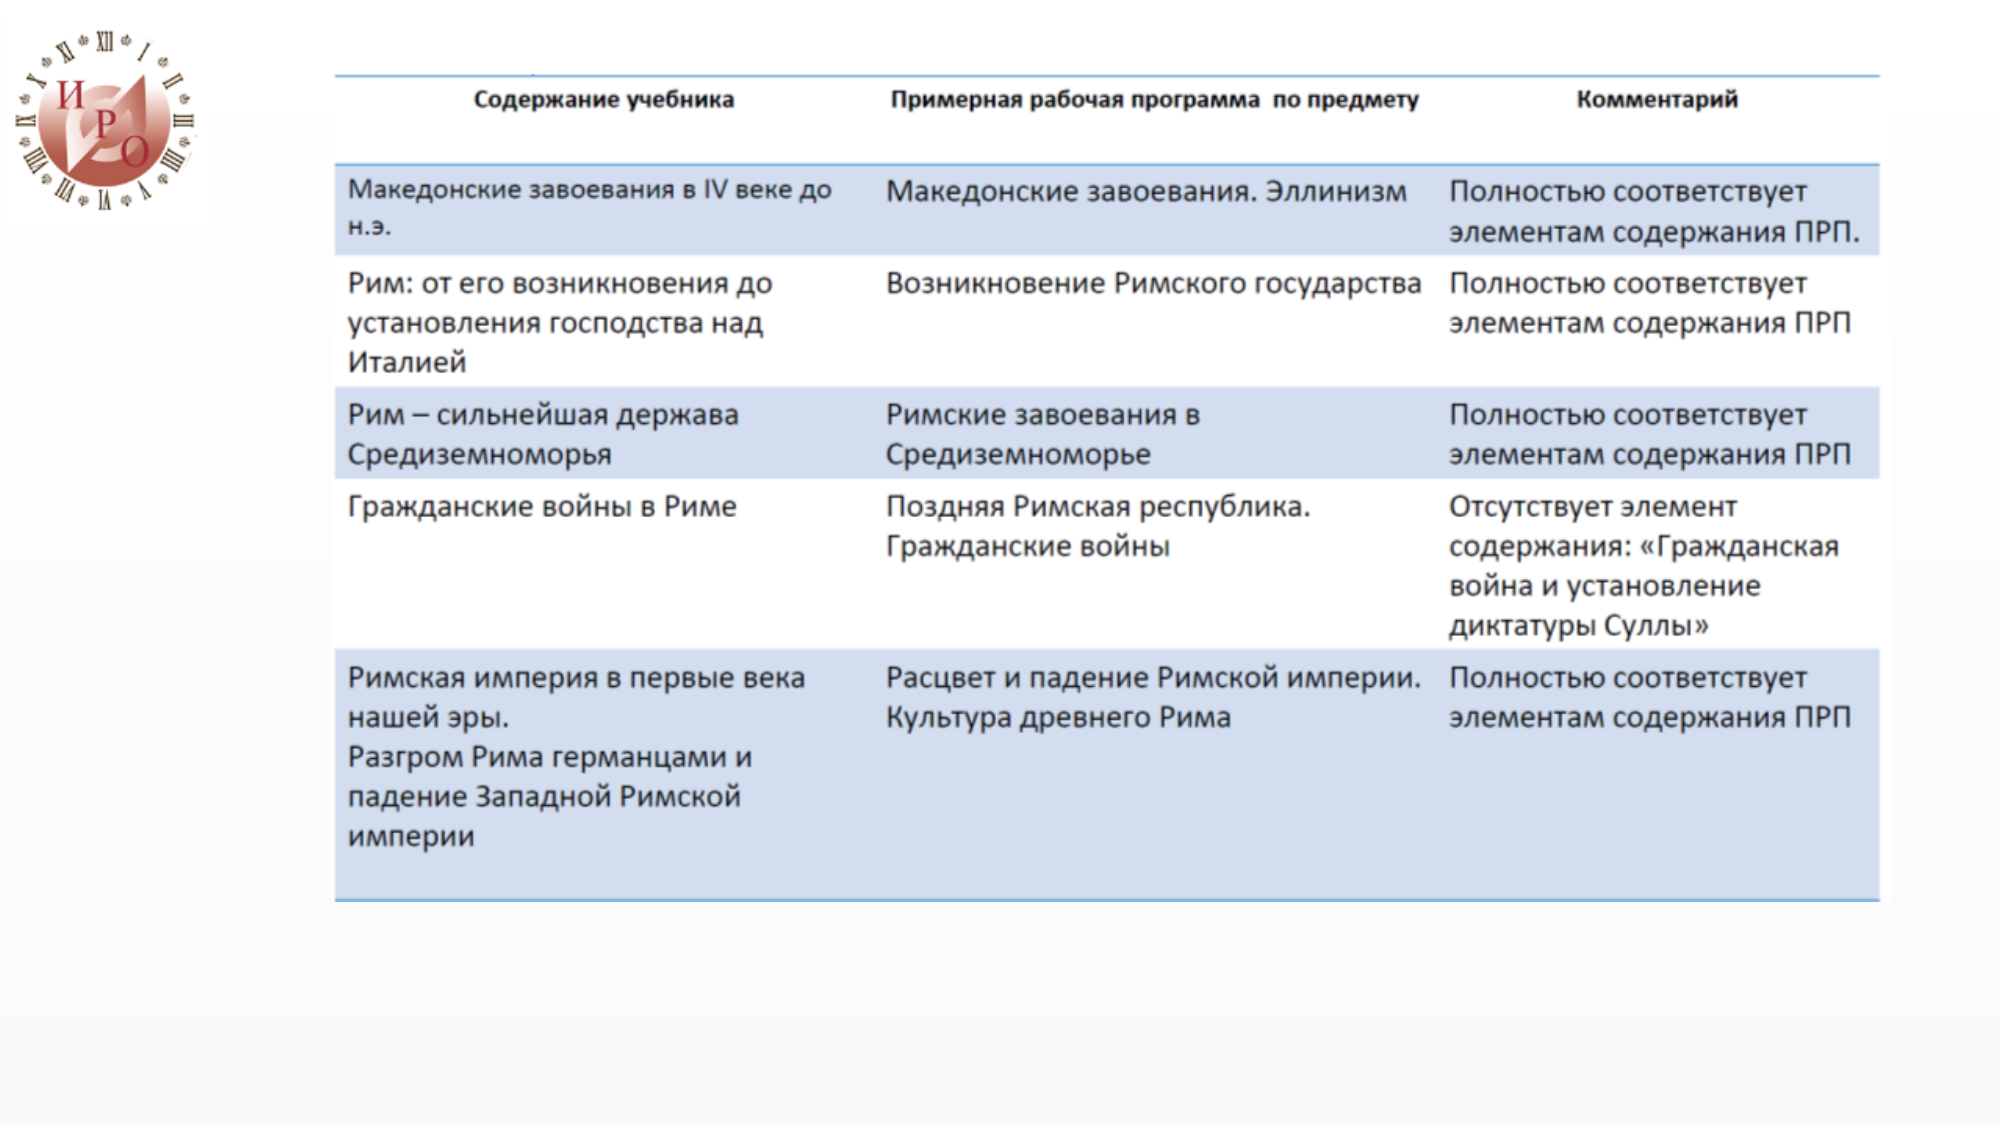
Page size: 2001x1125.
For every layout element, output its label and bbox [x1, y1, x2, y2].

picture [0, 15, 210, 226]
picture [331, 74, 1891, 902]
